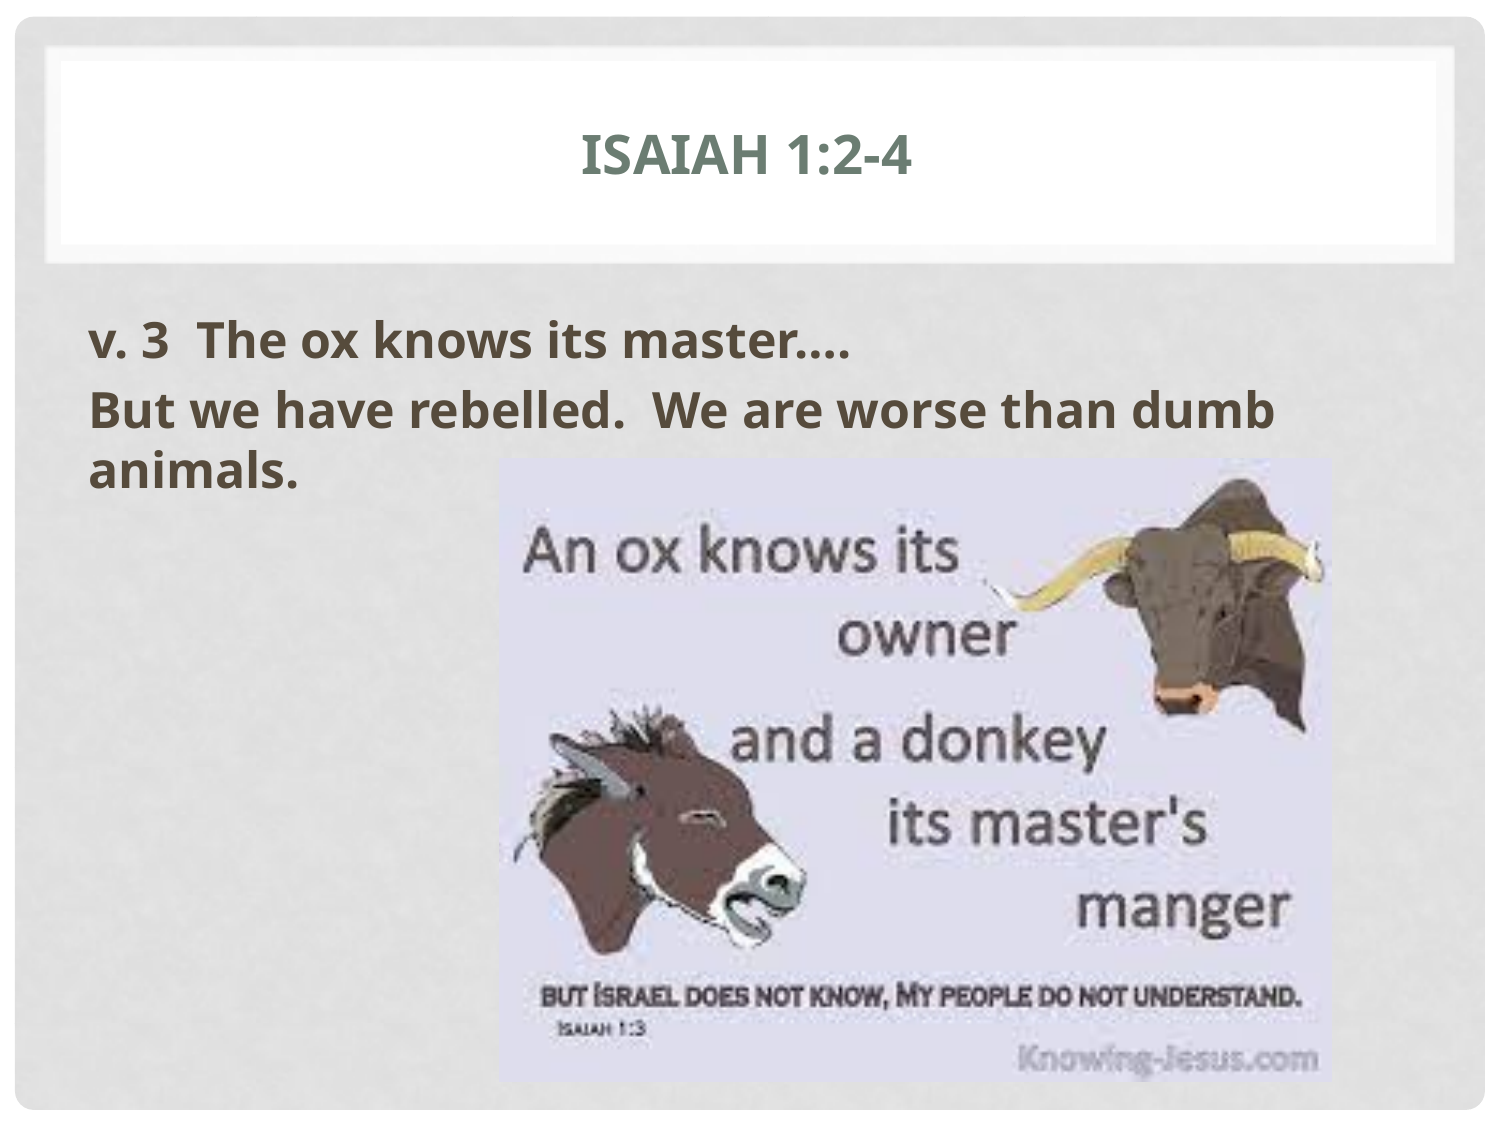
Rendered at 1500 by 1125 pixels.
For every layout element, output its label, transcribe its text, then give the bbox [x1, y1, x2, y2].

picture [499, 458, 1332, 1082]
list v. 3 The ox knows its master…. But we have rebelled. We are worse than dumb animals. [58, 300, 1409, 1018]
title Isaiah 1:2-4 [69, 66, 1425, 238]
